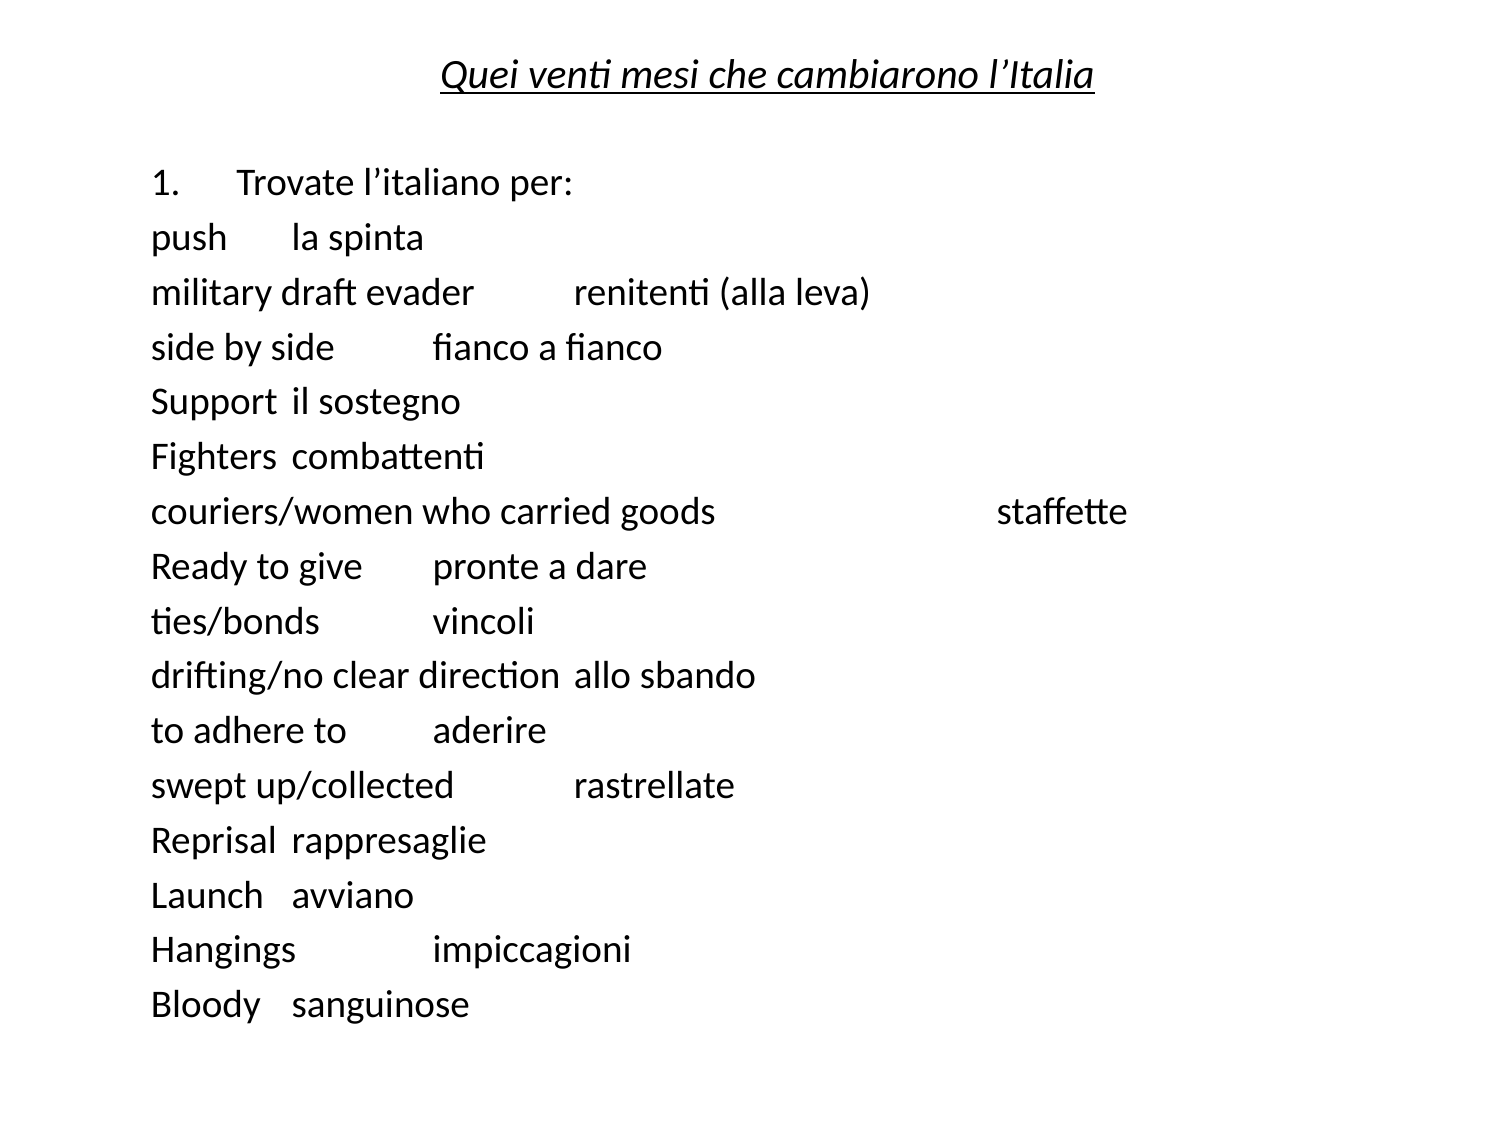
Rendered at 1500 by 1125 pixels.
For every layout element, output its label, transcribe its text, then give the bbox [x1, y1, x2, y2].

subtitle Trovate l’italiano per: push la spinta military draft evader renitenti (alla leva) side by side fianco a fianco Support il sostegno Fighters combattenti couriers/women who carried goods staffette Ready to give pronte a dare ties/bonds vincoli drifting/no clear direction allo sbando to adhere to aderire swept up/collected rastrellate Reprisal rappresaglie Launch avviano Hangings impiccagioni Bloody sanguinose [135, 149, 1275, 1047]
title Quei venti mesi che cambiarono l’Italia [301, 30, 1235, 114]
